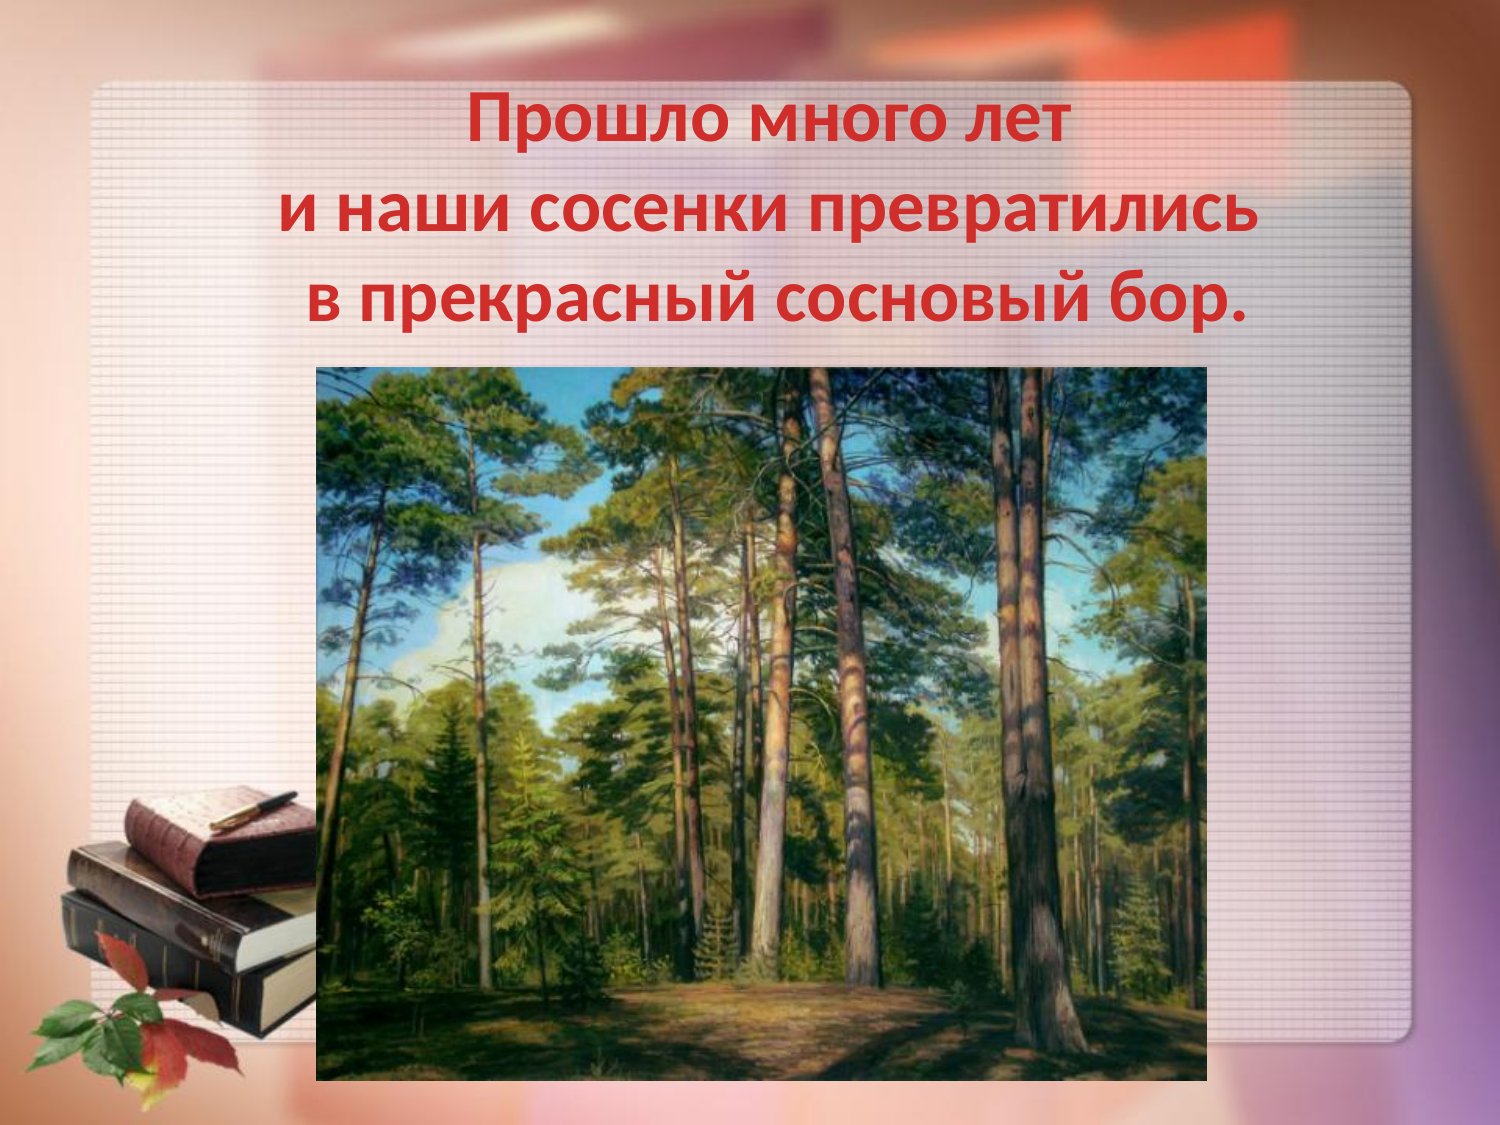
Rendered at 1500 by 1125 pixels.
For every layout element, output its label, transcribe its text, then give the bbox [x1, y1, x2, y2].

text_box Прошло много лет и наши сосенки превратились в прекрасный сосновый бор. [262, 58, 1293, 344]
picture [0, 0, 1500, 1125]
